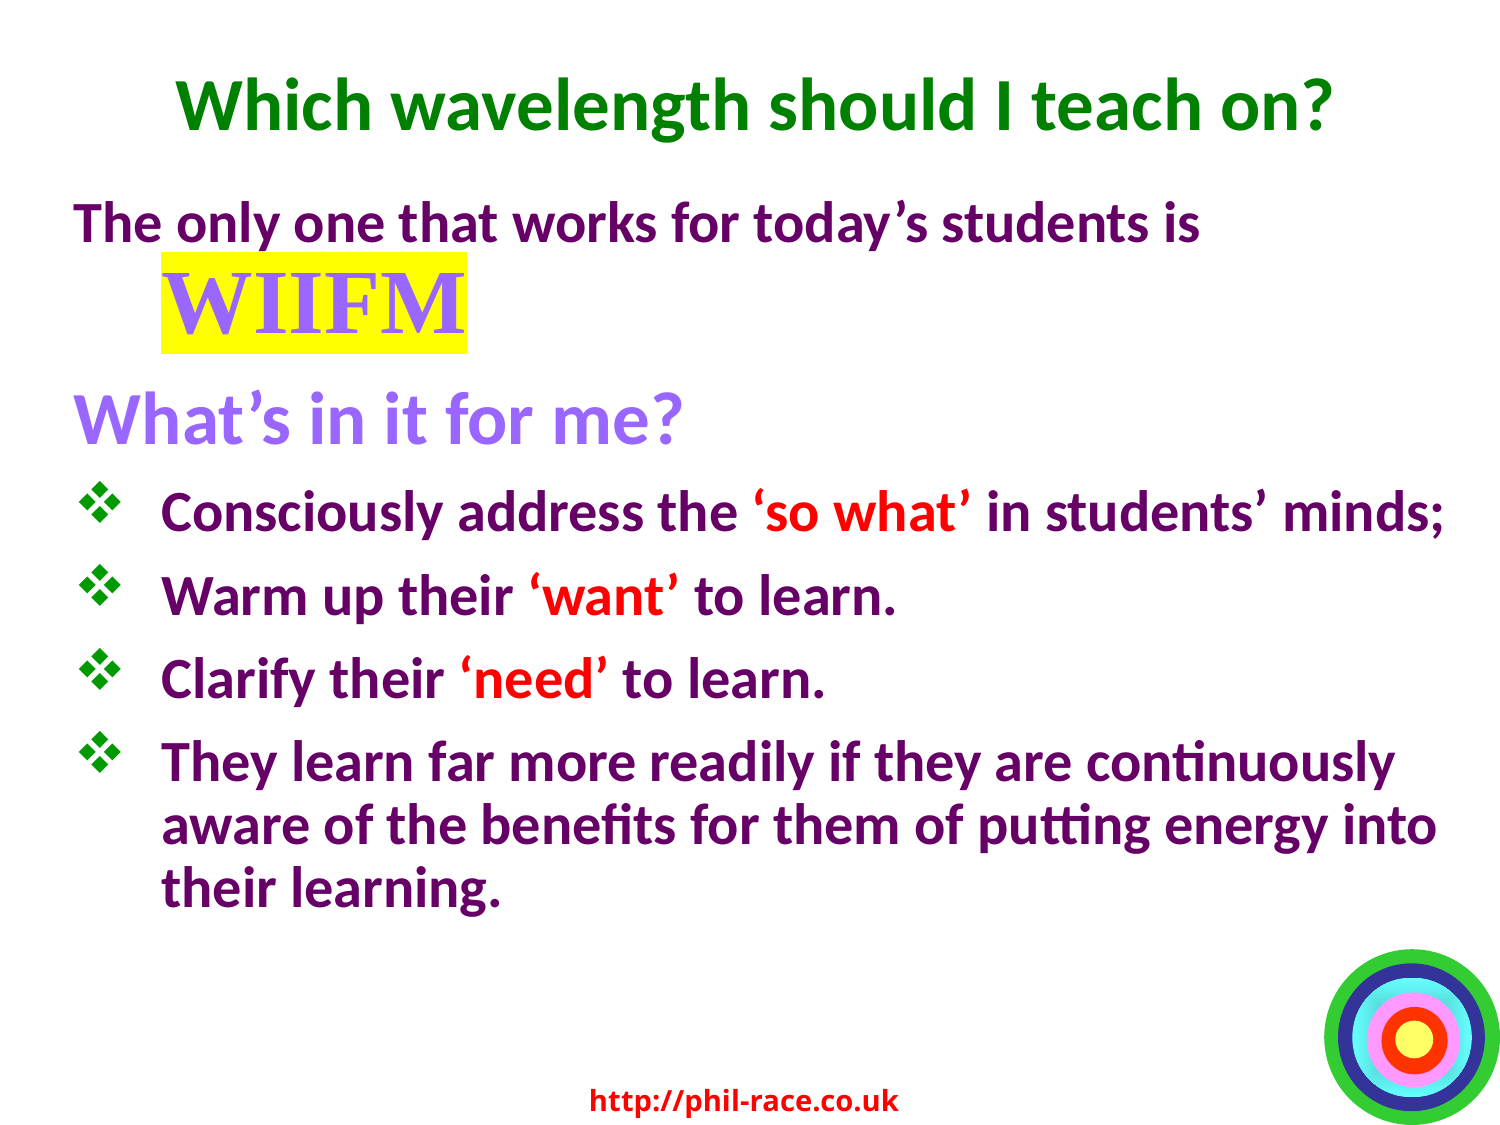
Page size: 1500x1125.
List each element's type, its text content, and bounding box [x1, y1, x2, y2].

list The only one that works for today’s students is WIIFM What’s in it for me? Consciously address the ‘so what’ in students’ minds; Warm up their ‘want’ to learn. Clarify their ‘need’ to learn. They learn far more readily if they are continuously aware of the benefits for them of putting energy into their learning. [58, 184, 1471, 963]
title Which wavelength should I teach on? [40, 30, 1471, 185]
